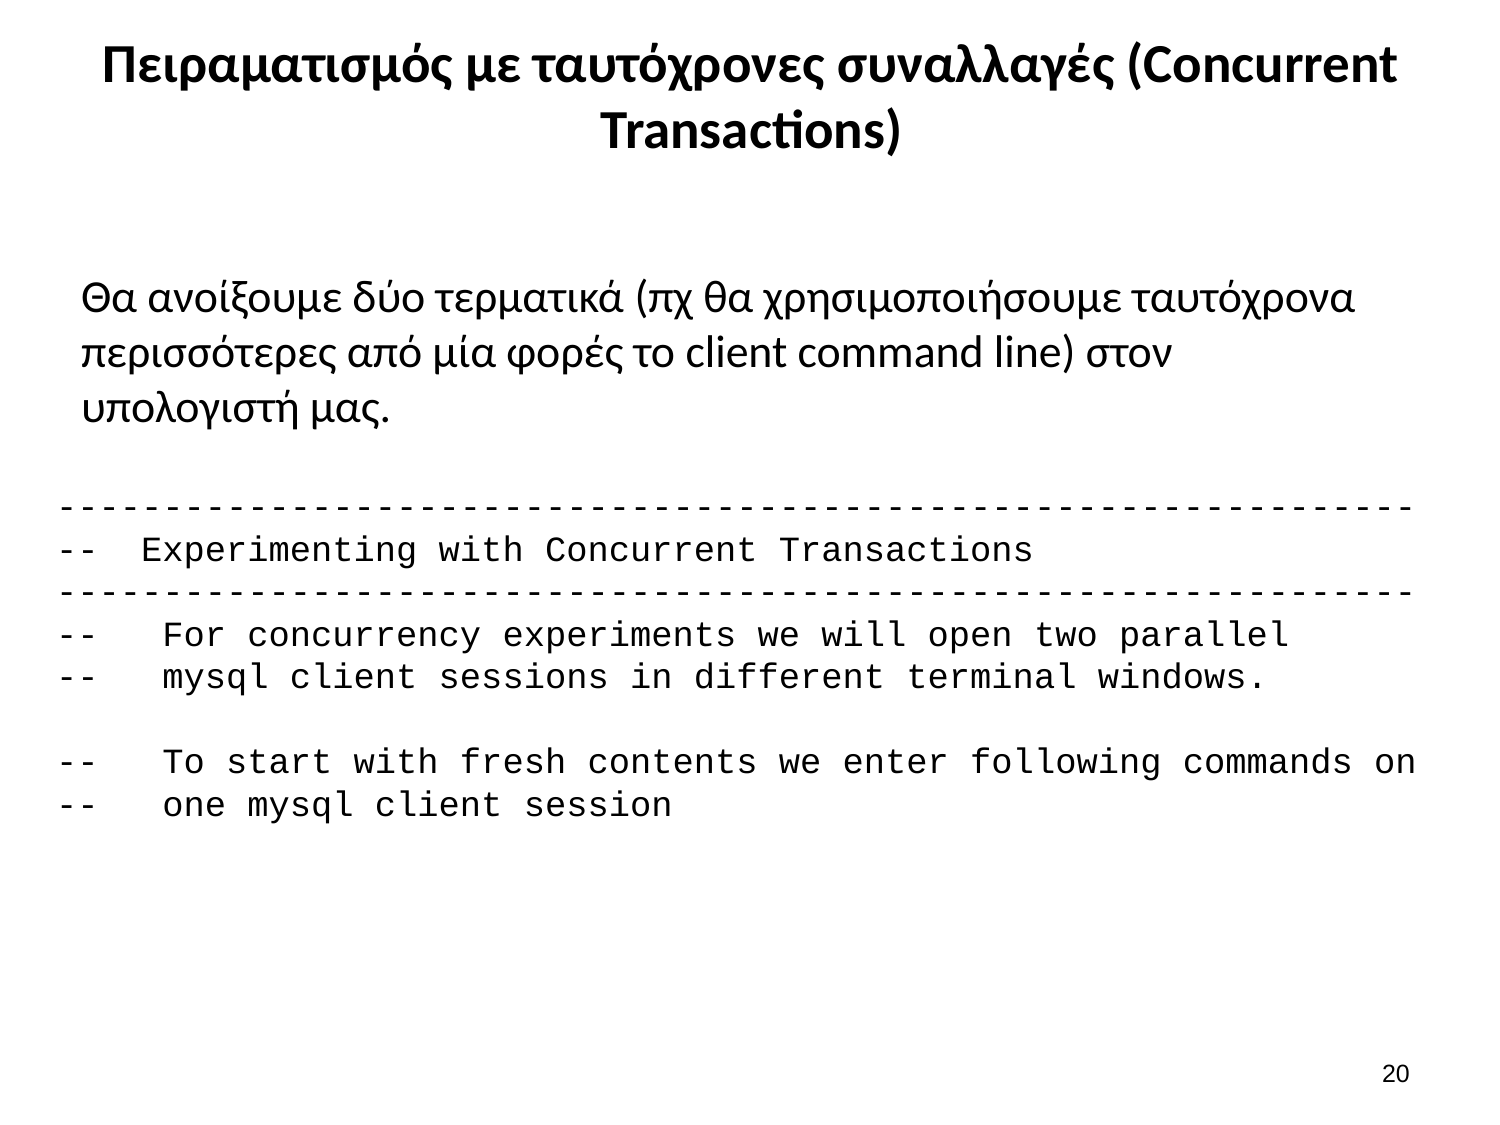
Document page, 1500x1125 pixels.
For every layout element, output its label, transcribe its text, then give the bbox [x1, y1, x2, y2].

text_box ---------------------------------------------------------------- -- Experimenting with Concurrent Transactions ---------------------------------------------------------------- -- For concurrency experiments we will open two parallel -- mysql client sessions in different terminal windows. -- To start with fresh contents we enter following commands on -- one mysql client session [41, 475, 1441, 831]
list Θα ανοίξουμε δύο τερματικά (πχ θα χρησιμοποιήσουμε ταυτόχρονα περισσότερες από μία φορές το client command line) στον υπολογιστή μας. [66, 259, 1417, 475]
title Πειραματισμός με ταυτόχρονες συναλλαγές (Concurrent Transactions) [76, 19, 1427, 169]
slide_number 19 [1074, 1042, 1425, 1103]
